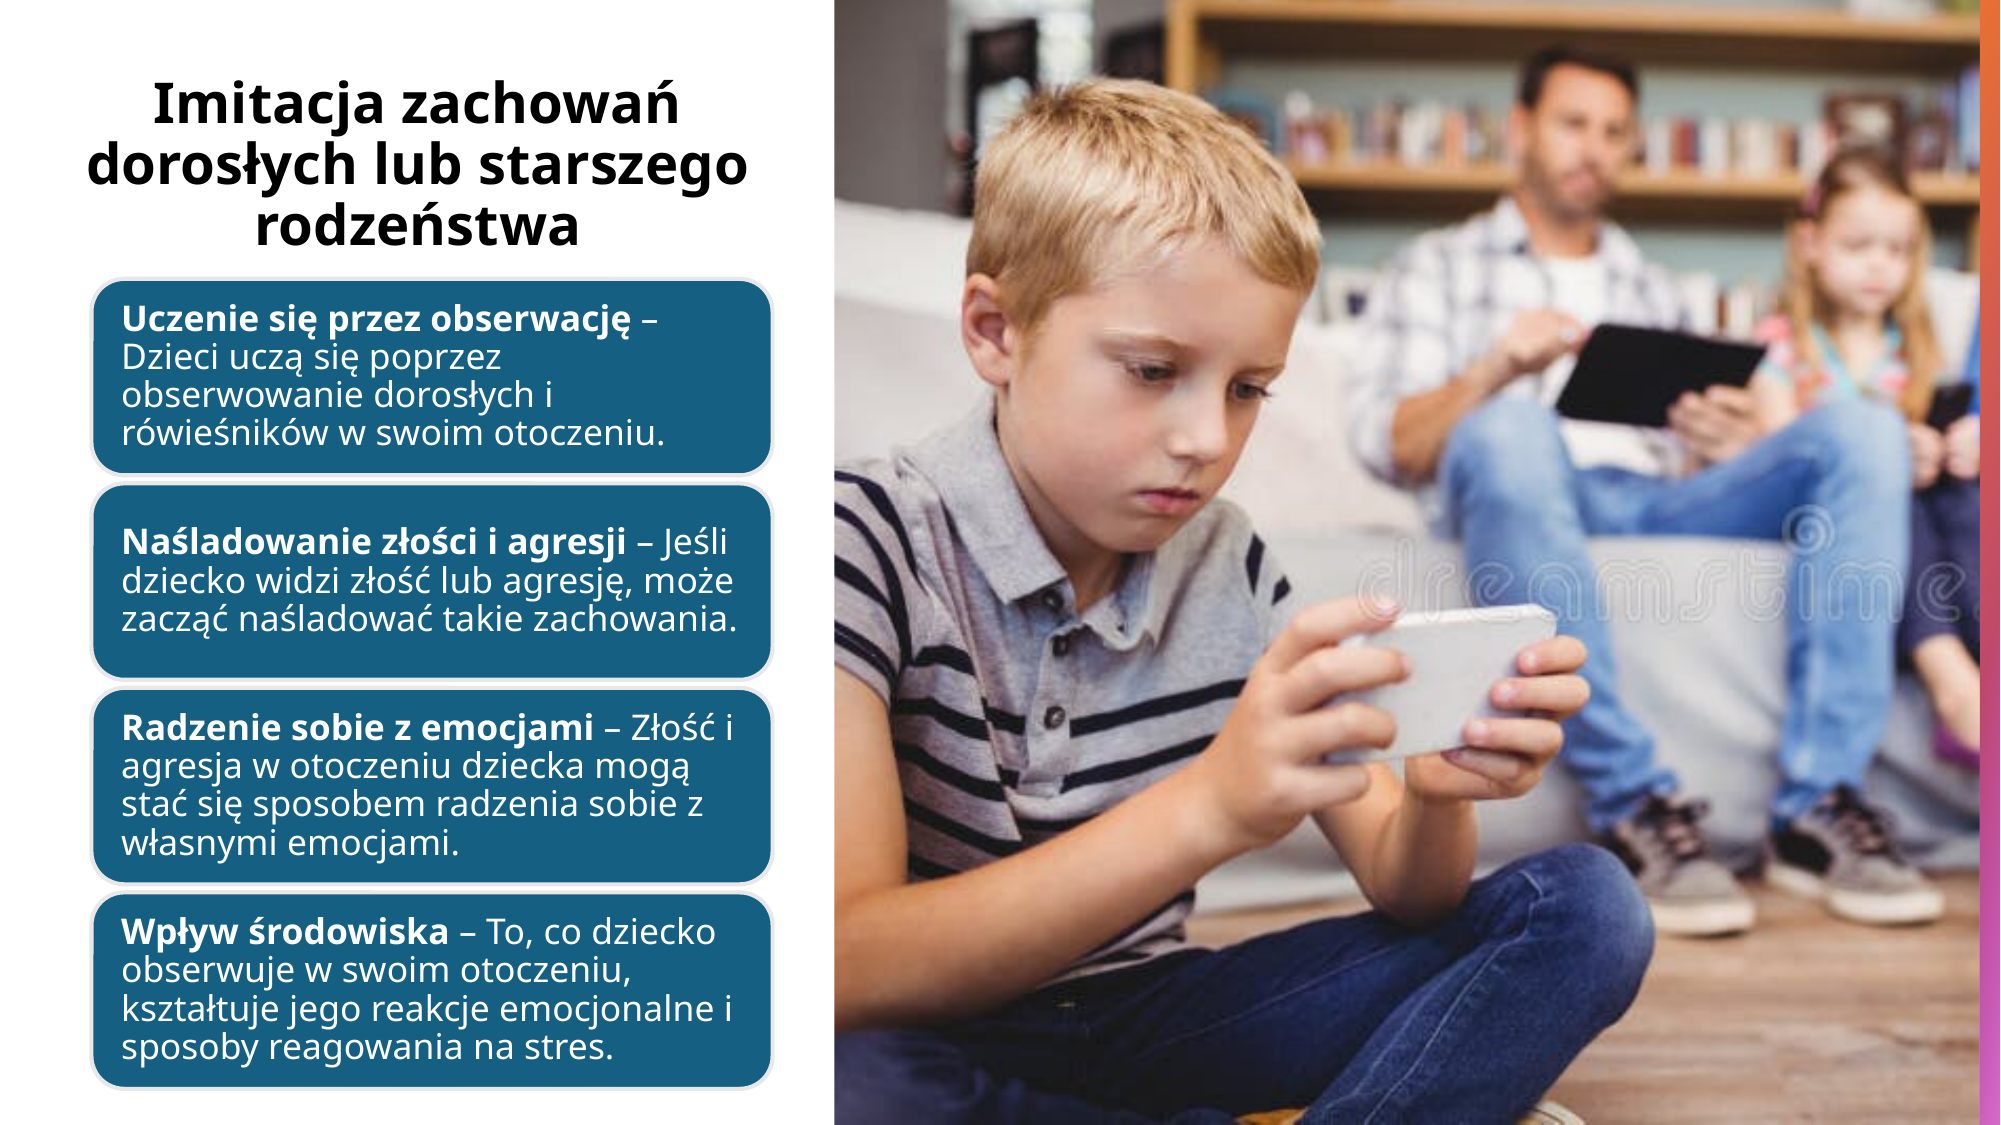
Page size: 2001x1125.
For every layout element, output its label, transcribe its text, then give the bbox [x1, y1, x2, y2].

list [90, 265, 774, 1103]
title Imitacja zachowań dorosłych lub starszego rodzeństwa [62, 0, 773, 266]
picture [833, 0, 1979, 1125]
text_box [1979, 0, 2000, 1125]
